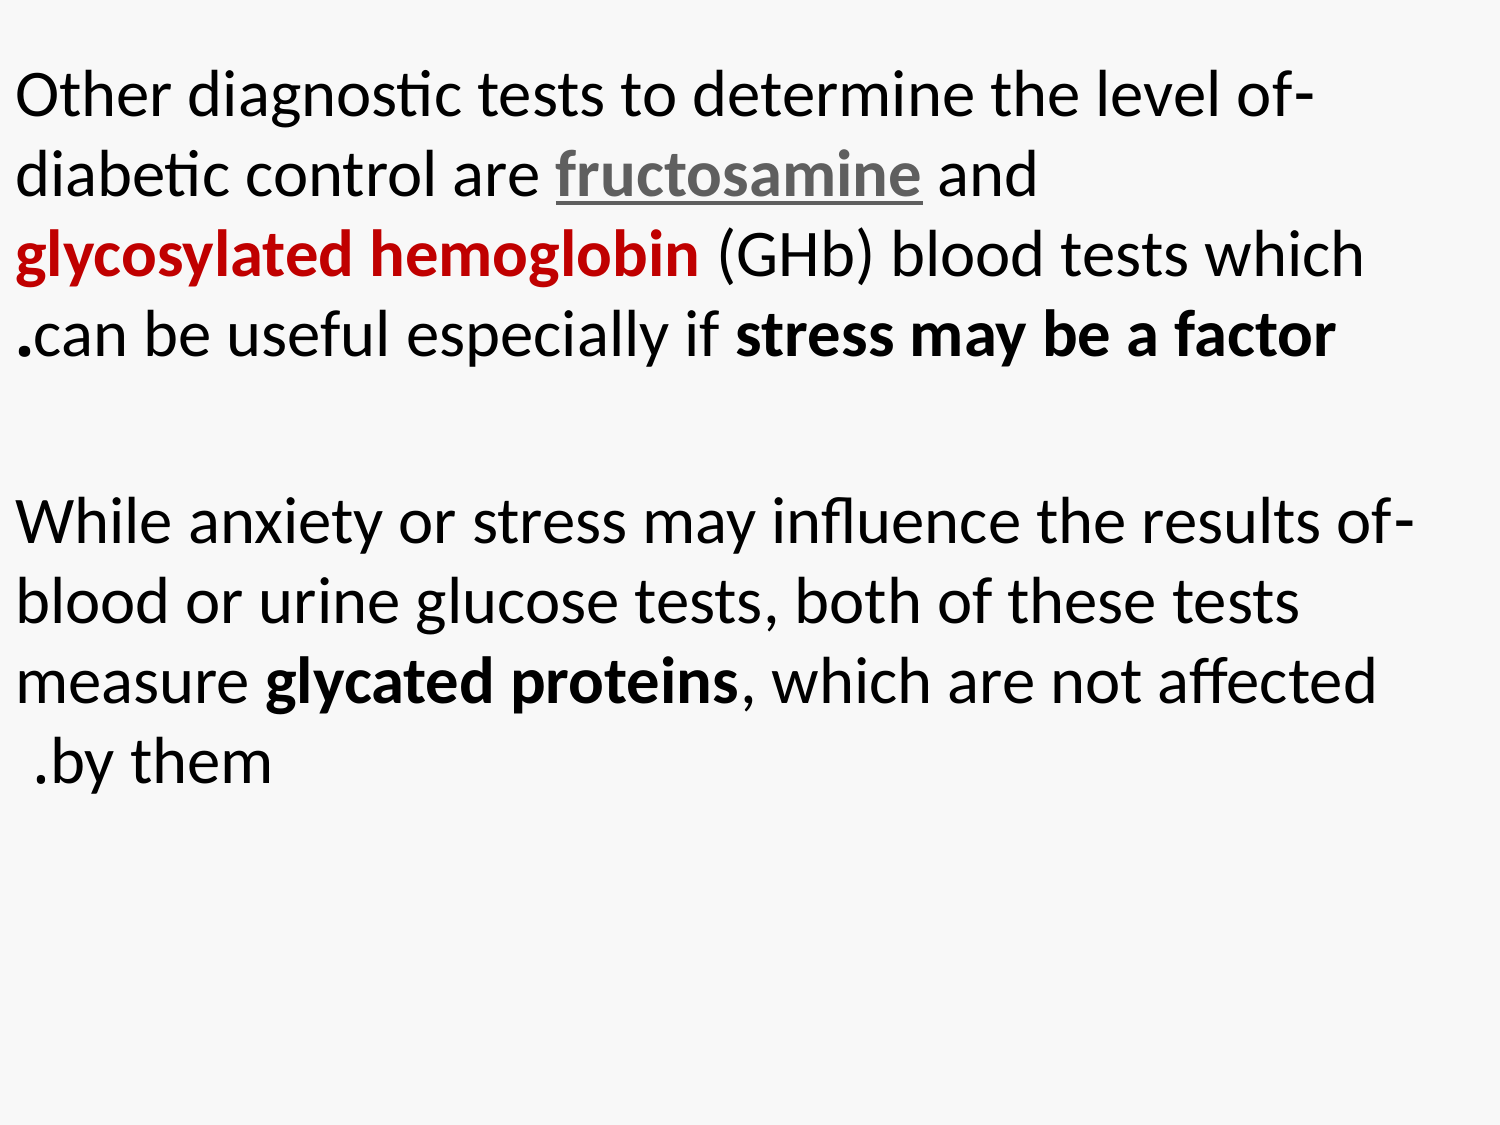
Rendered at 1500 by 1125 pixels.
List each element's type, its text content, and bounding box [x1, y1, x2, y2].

list -Other diagnostic tests to determine the level of diabetic control are fructosamine and glycosylated hemoglobin (GHb) blood tests which can be useful especially if stress may be a factor. -While anxiety or stress may influence the results of blood or urine glucose tests, both of these tests measure glycated proteins, which are not affected by them. [0, 42, 1459, 1059]
